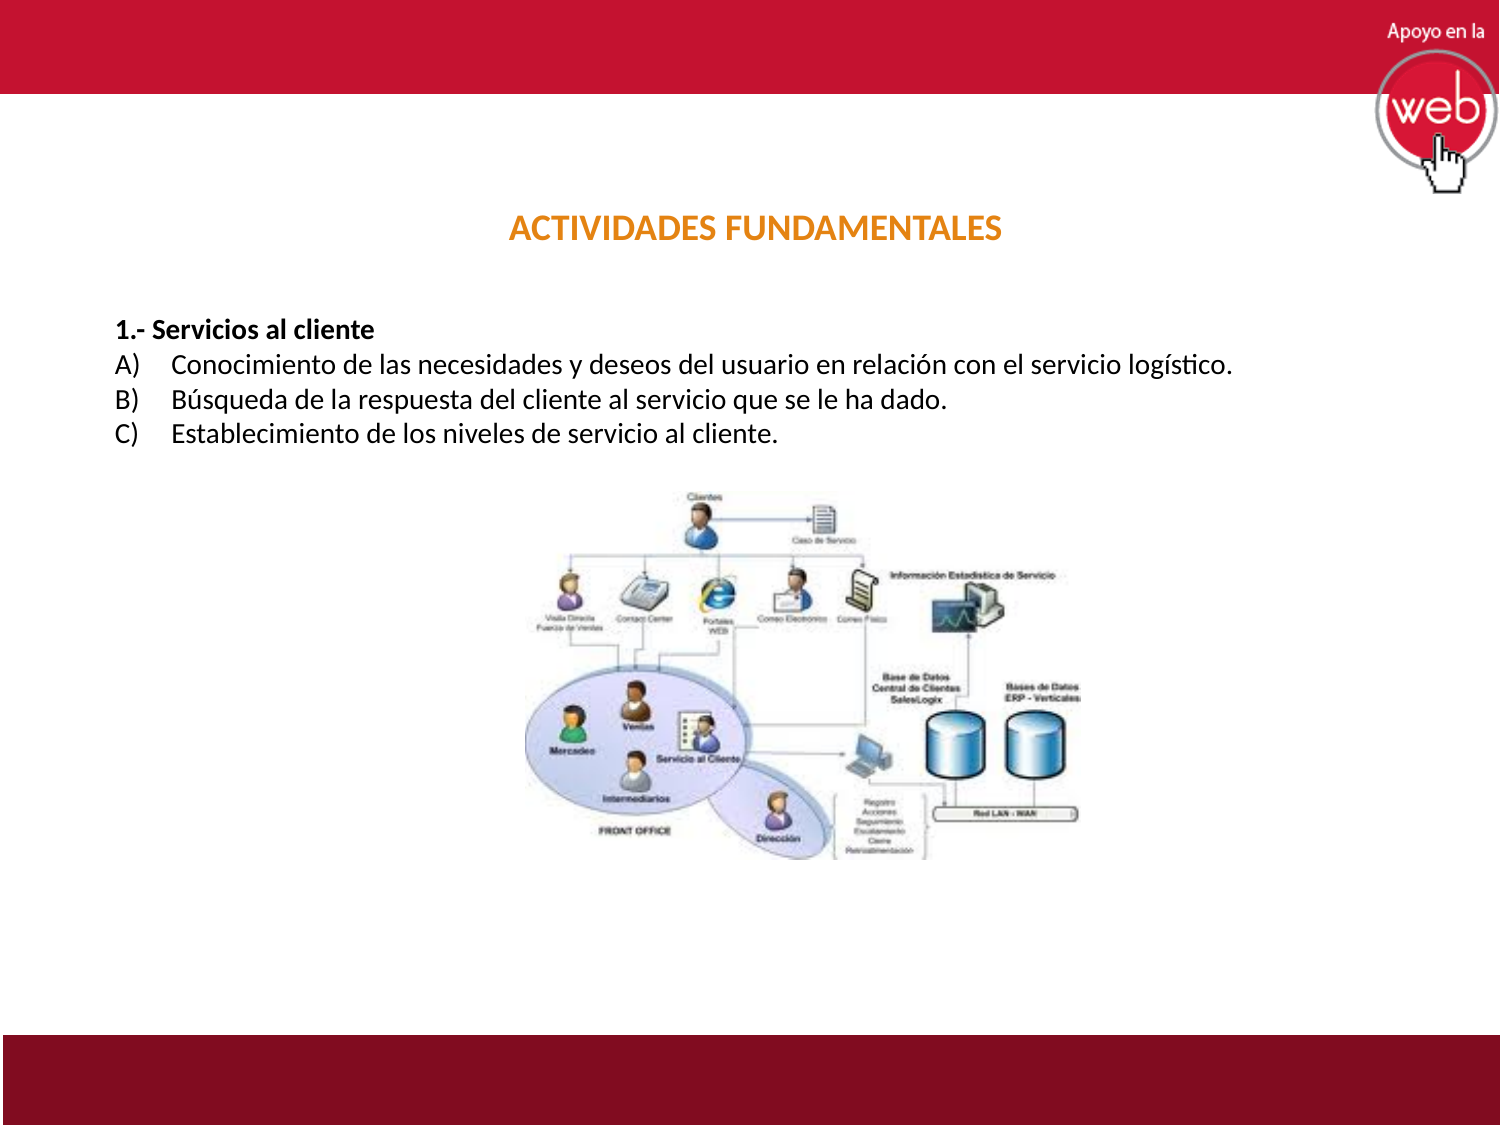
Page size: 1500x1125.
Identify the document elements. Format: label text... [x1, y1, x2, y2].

picture [0, 0, 1500, 1125]
text_box 1.- Servicios al cliente Conocimiento de las necesidades y deseos del usuario en relación con el servicio logístico. Búsqueda de la respuesta del cliente al servicio que se le ha dado. Establecimiento de los niveles de servicio al cliente. [100, 302, 1412, 458]
text_box Actividades fundamentales [493, 195, 1018, 256]
